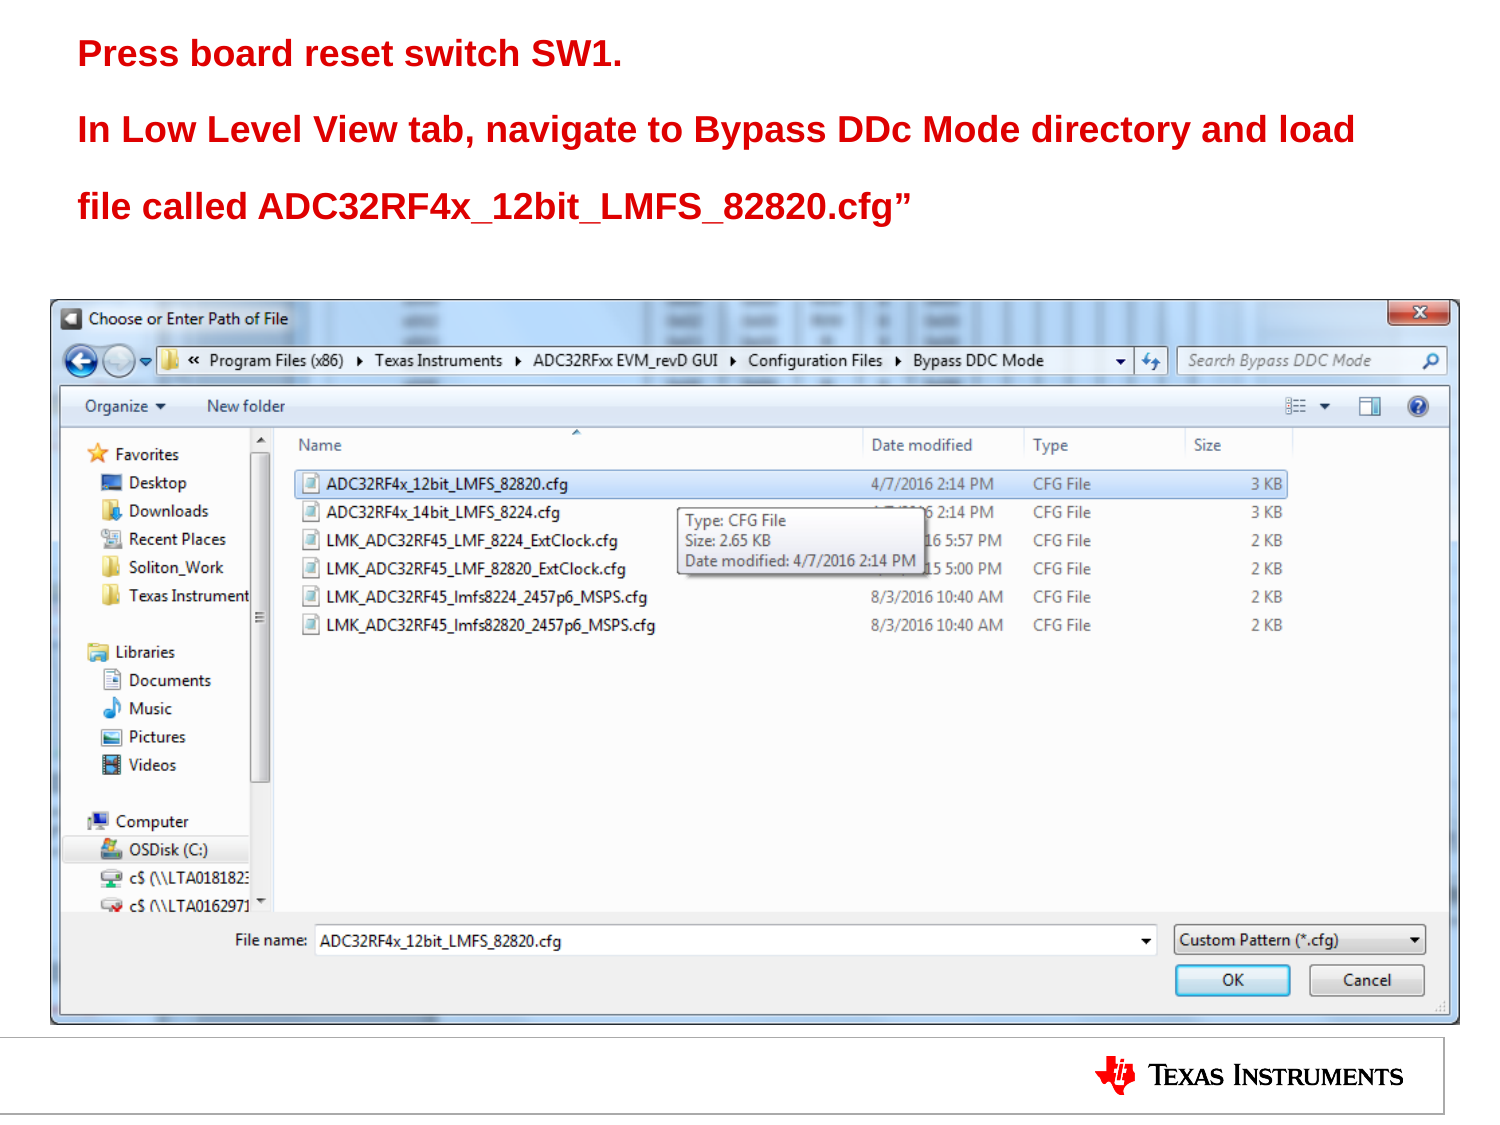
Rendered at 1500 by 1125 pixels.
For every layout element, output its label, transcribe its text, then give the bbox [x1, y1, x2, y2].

picture [49, 299, 1460, 1026]
title Press board reset switch SW1. In Low Level View tab, navigate to Bypass DDc Mode directory and load file called ADC32RF4x_12bit_LMFS_82820.cfg” [62, 37, 1413, 226]
picture [1095, 1056, 1403, 1095]
